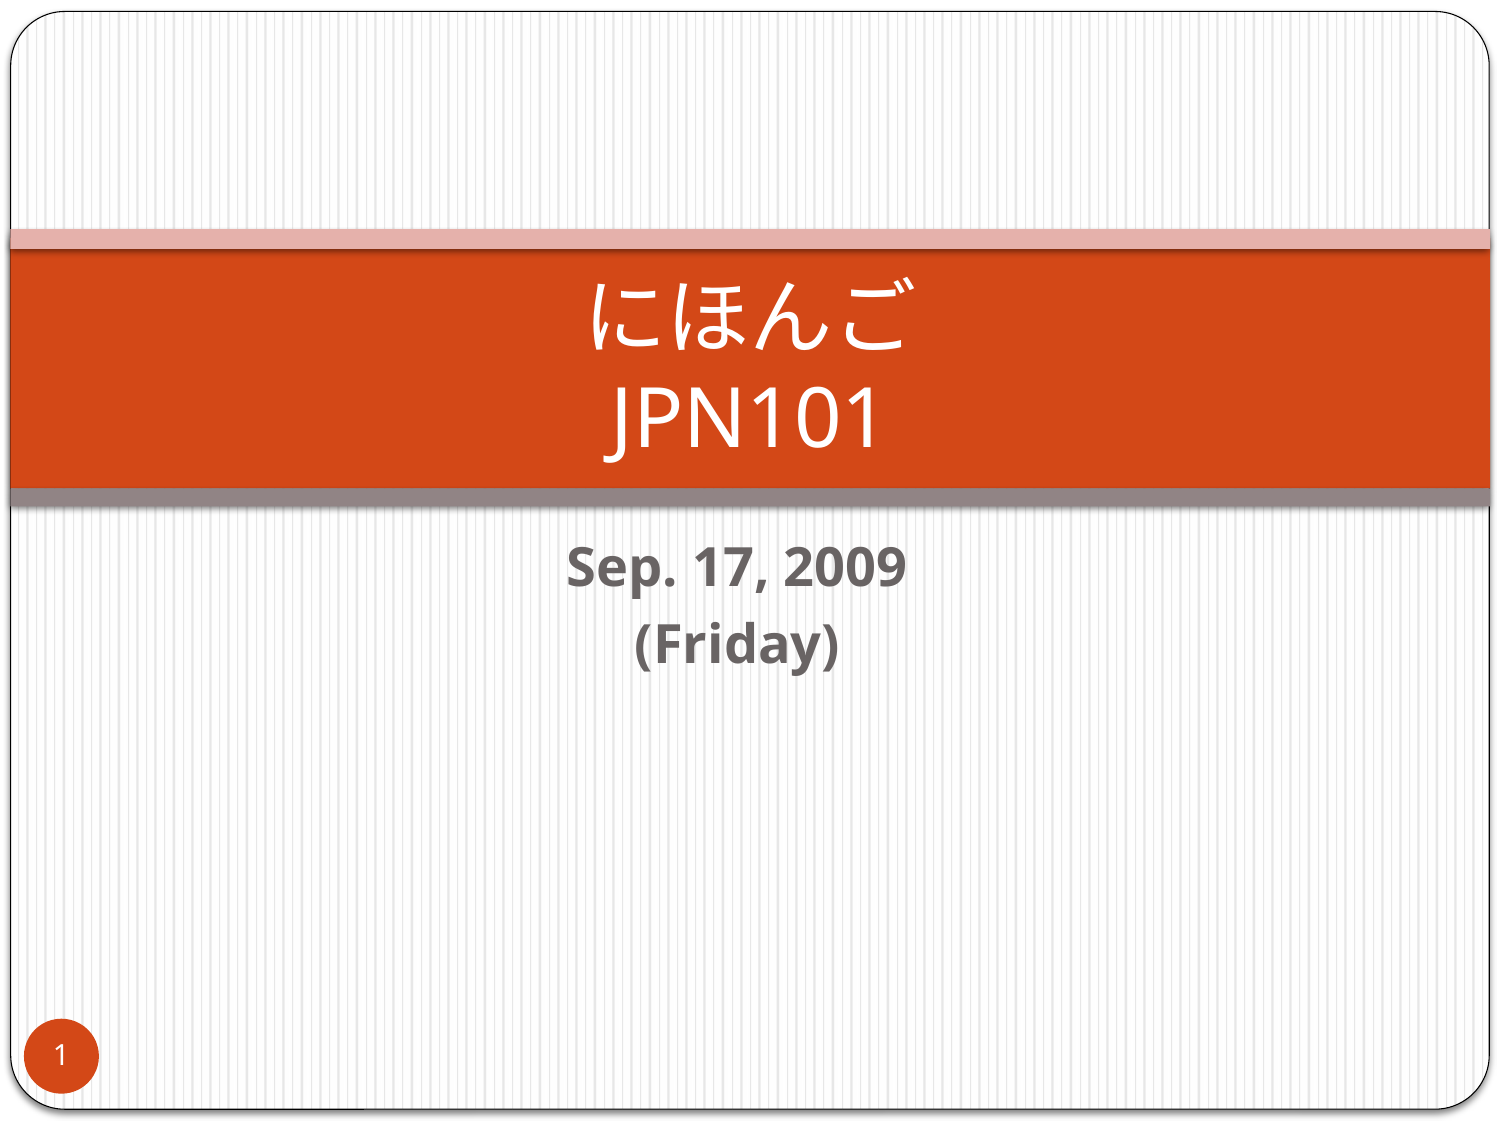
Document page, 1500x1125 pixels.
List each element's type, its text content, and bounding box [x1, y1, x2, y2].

title にほんご JPN101 [75, 247, 1425, 489]
slide_number 1 [23, 1018, 99, 1094]
subtitle Sep. 17, 2009 (Friday) [212, 525, 1263, 788]
